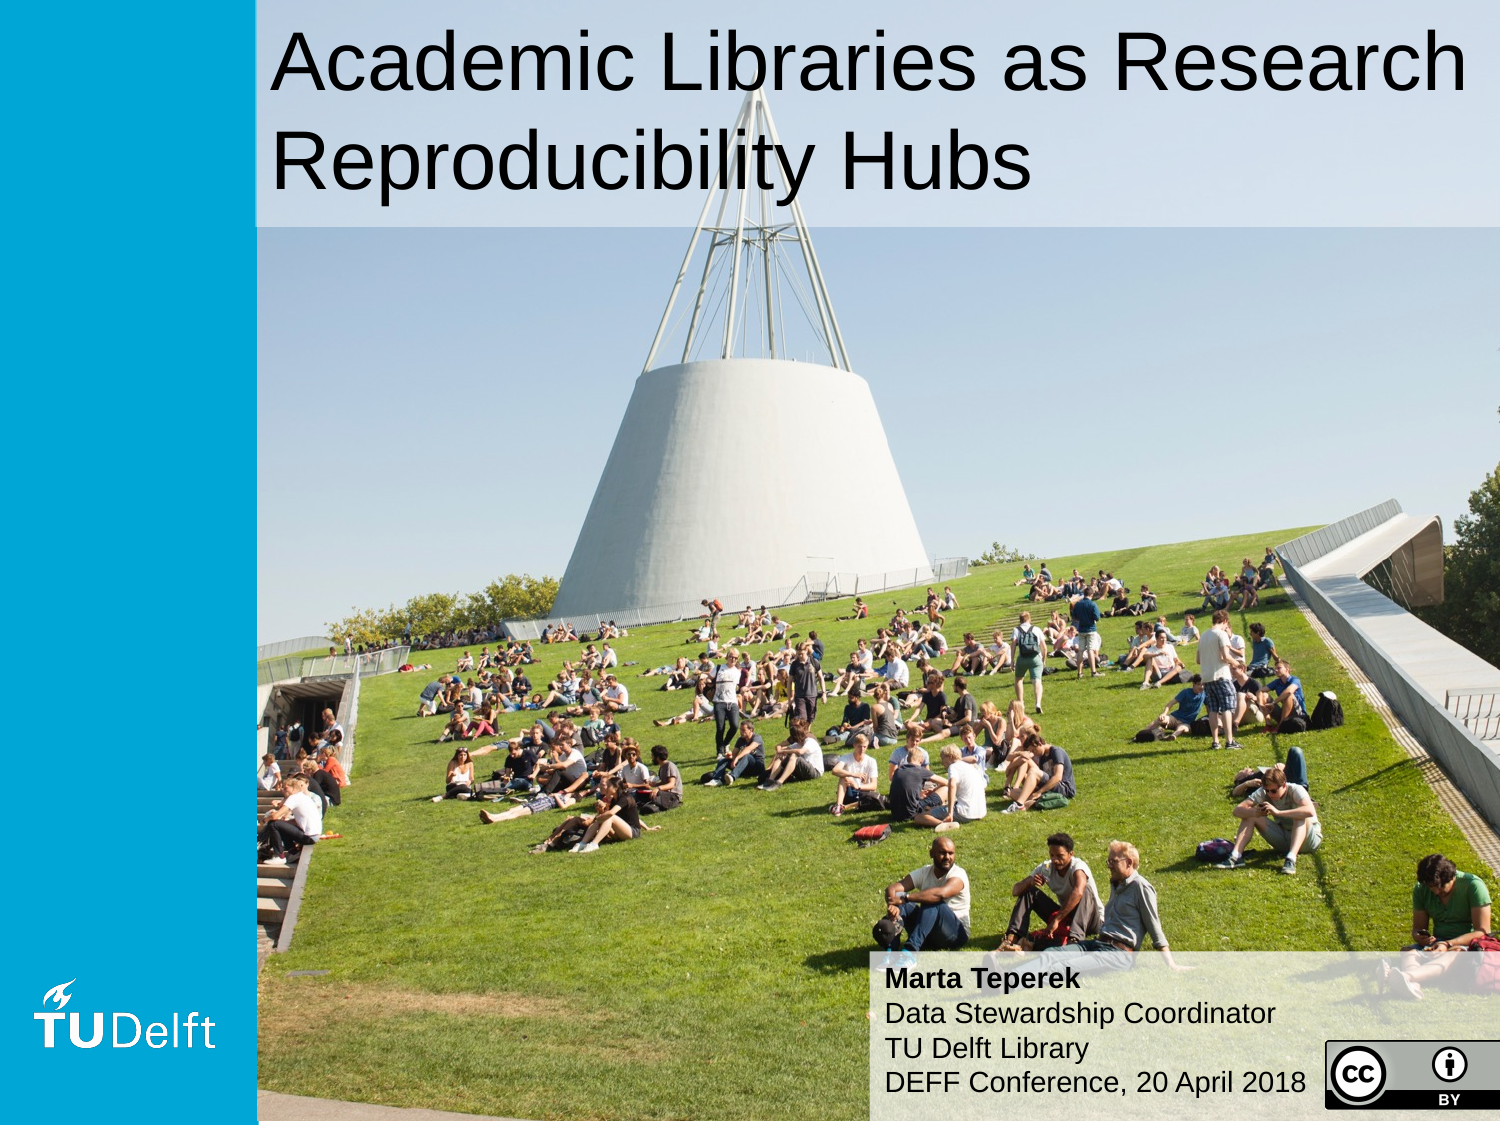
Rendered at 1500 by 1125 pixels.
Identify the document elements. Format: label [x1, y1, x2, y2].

picture [44, 983, 70, 1008]
picture [201, 1018, 214, 1047]
picture [184, 1012, 198, 1047]
picture [257, 0, 1500, 1121]
picture [34, 1013, 64, 1047]
picture [147, 1023, 167, 1047]
picture [113, 1013, 140, 1047]
picture [70, 1013, 102, 1047]
